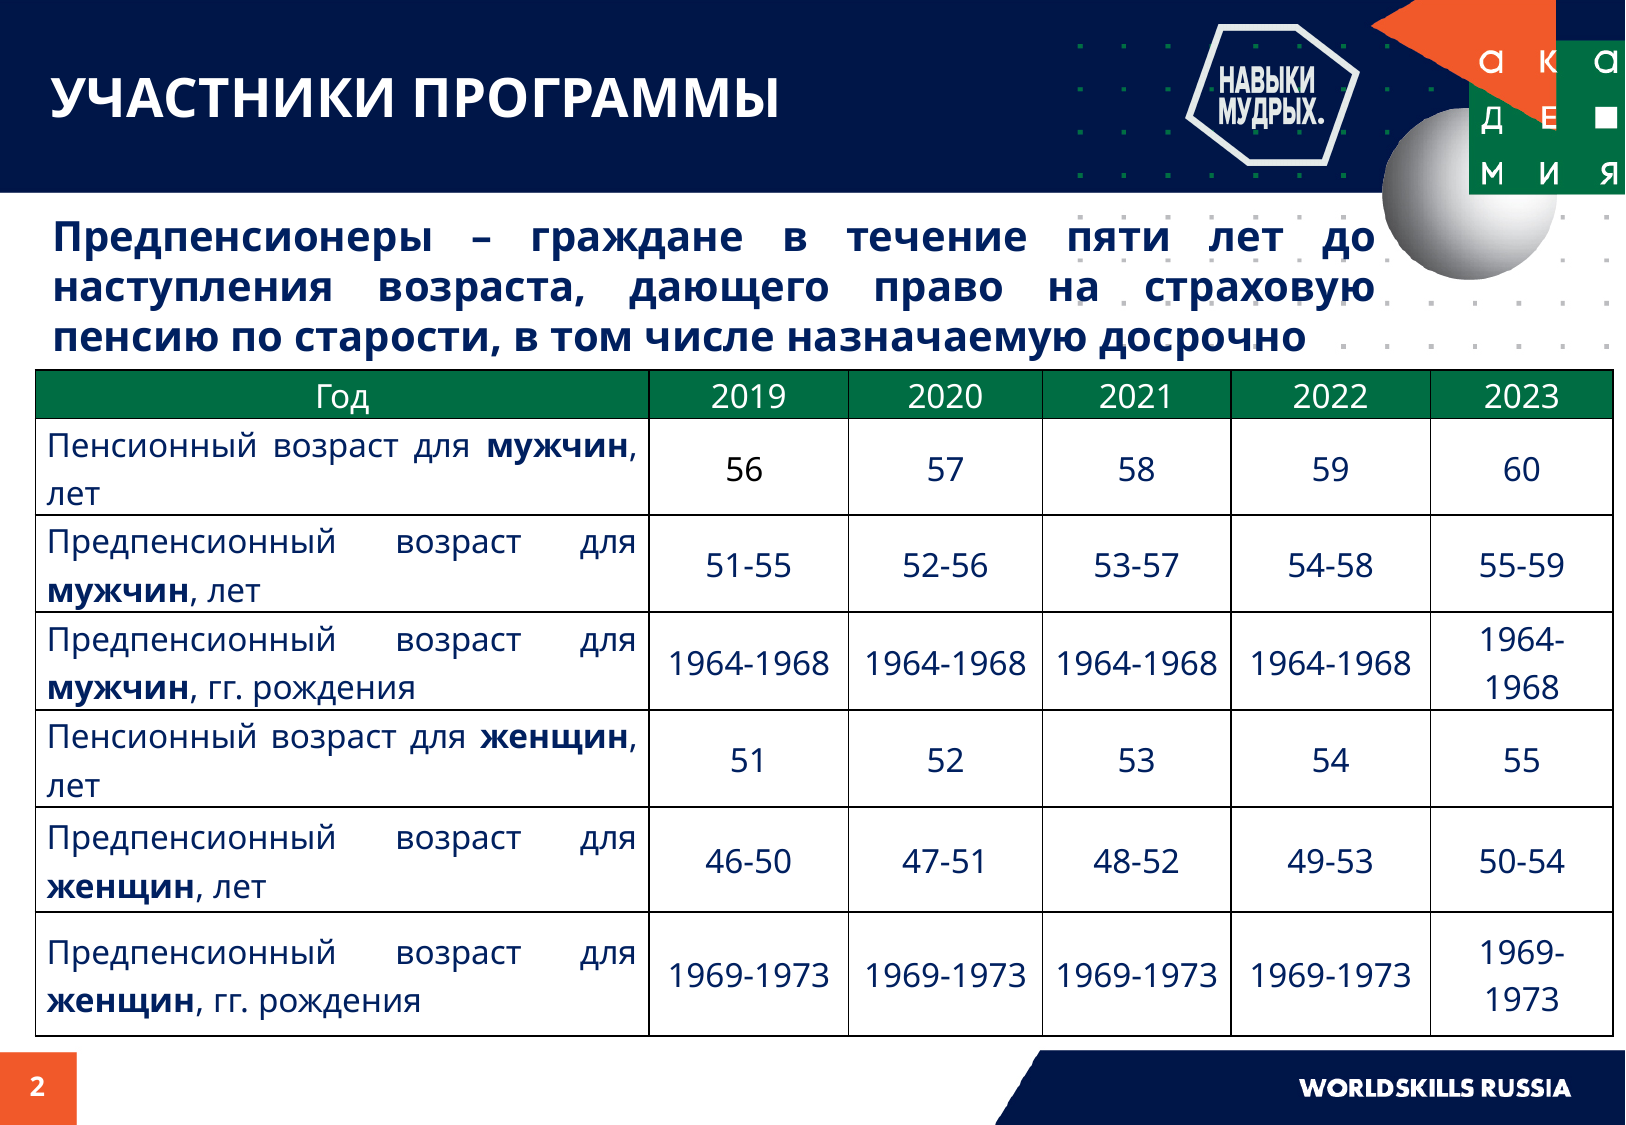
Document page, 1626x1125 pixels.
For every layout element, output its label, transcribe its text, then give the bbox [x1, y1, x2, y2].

table_cell 49-53 [1232, 808, 1430, 911]
table_cell 1969-1973 [1232, 913, 1430, 1035]
table_cell Предпенсионный возраст для мужчин, лет [36, 516, 648, 611]
table_cell 52-56 [849, 516, 1042, 611]
table_header 2020 [849, 371, 1042, 418]
table_cell 48-52 [1043, 808, 1230, 911]
table_cell 1964-1968 [1431, 613, 1612, 709]
table_cell 1969-1973 [1431, 913, 1612, 1035]
table_cell 53-57 [1043, 516, 1230, 611]
table_cell 51-55 [650, 516, 848, 611]
table_cell 47-51 [849, 808, 1042, 911]
table_cell Пенсионный возраст для женщин, лет [36, 711, 648, 806]
table_cell 1964-1968 [849, 613, 1042, 709]
table_cell 60 [1431, 419, 1612, 514]
table_cell 53 [1043, 711, 1230, 806]
table_cell 54-58 [1232, 516, 1430, 611]
subtitle Предпенсионеры – граждане в течение пяти лет до наступления возраста, дающего право на страховую пенсию по старости, в том числе назначаемую досрочно [37, 202, 1392, 341]
table_cell 51 [650, 711, 848, 806]
table_cell 50-54 [1431, 808, 1612, 911]
table_header 2019 [650, 371, 848, 418]
picture [0, 0, 1625, 1125]
table_cell Пенсионный возраст для мужчин, лет [36, 419, 648, 514]
table_cell 54 [1232, 711, 1430, 806]
table_header 2021 [1043, 371, 1230, 418]
table_cell 1964-1968 [650, 613, 848, 709]
table_cell 55 [1431, 711, 1612, 806]
table_cell 59 [1232, 419, 1430, 514]
table_cell 1969-1973 [849, 913, 1042, 1035]
slide_number 2 [0, 1050, 75, 1125]
title УЧАСТНИКИ ПРОГРАММЫ [35, 62, 853, 185]
table_cell 56 [650, 419, 848, 514]
table_cell 1969-1973 [650, 913, 848, 1035]
table_cell 1964-1968 [1043, 613, 1230, 709]
table_cell 46-50 [650, 808, 848, 911]
table_cell Предпенсионный возраст для мужчин, гг. рождения [36, 613, 648, 709]
table_header Год [36, 371, 648, 418]
table_header 2023 [1431, 371, 1612, 418]
table_cell 57 [849, 419, 1042, 514]
table_cell 58 [1043, 419, 1230, 514]
table_cell 1964-1968 [1232, 613, 1430, 709]
table_cell Предпенсионный возраст для женщин, лет [36, 808, 648, 911]
table_cell 1969-1973 [1043, 913, 1230, 1035]
table_cell 55-59 [1431, 516, 1612, 611]
table_cell 52 [849, 711, 1042, 806]
table_cell Предпенсионный возраст для женщин, гг. рождения [36, 913, 648, 1035]
table_header 2022 [1232, 371, 1430, 418]
